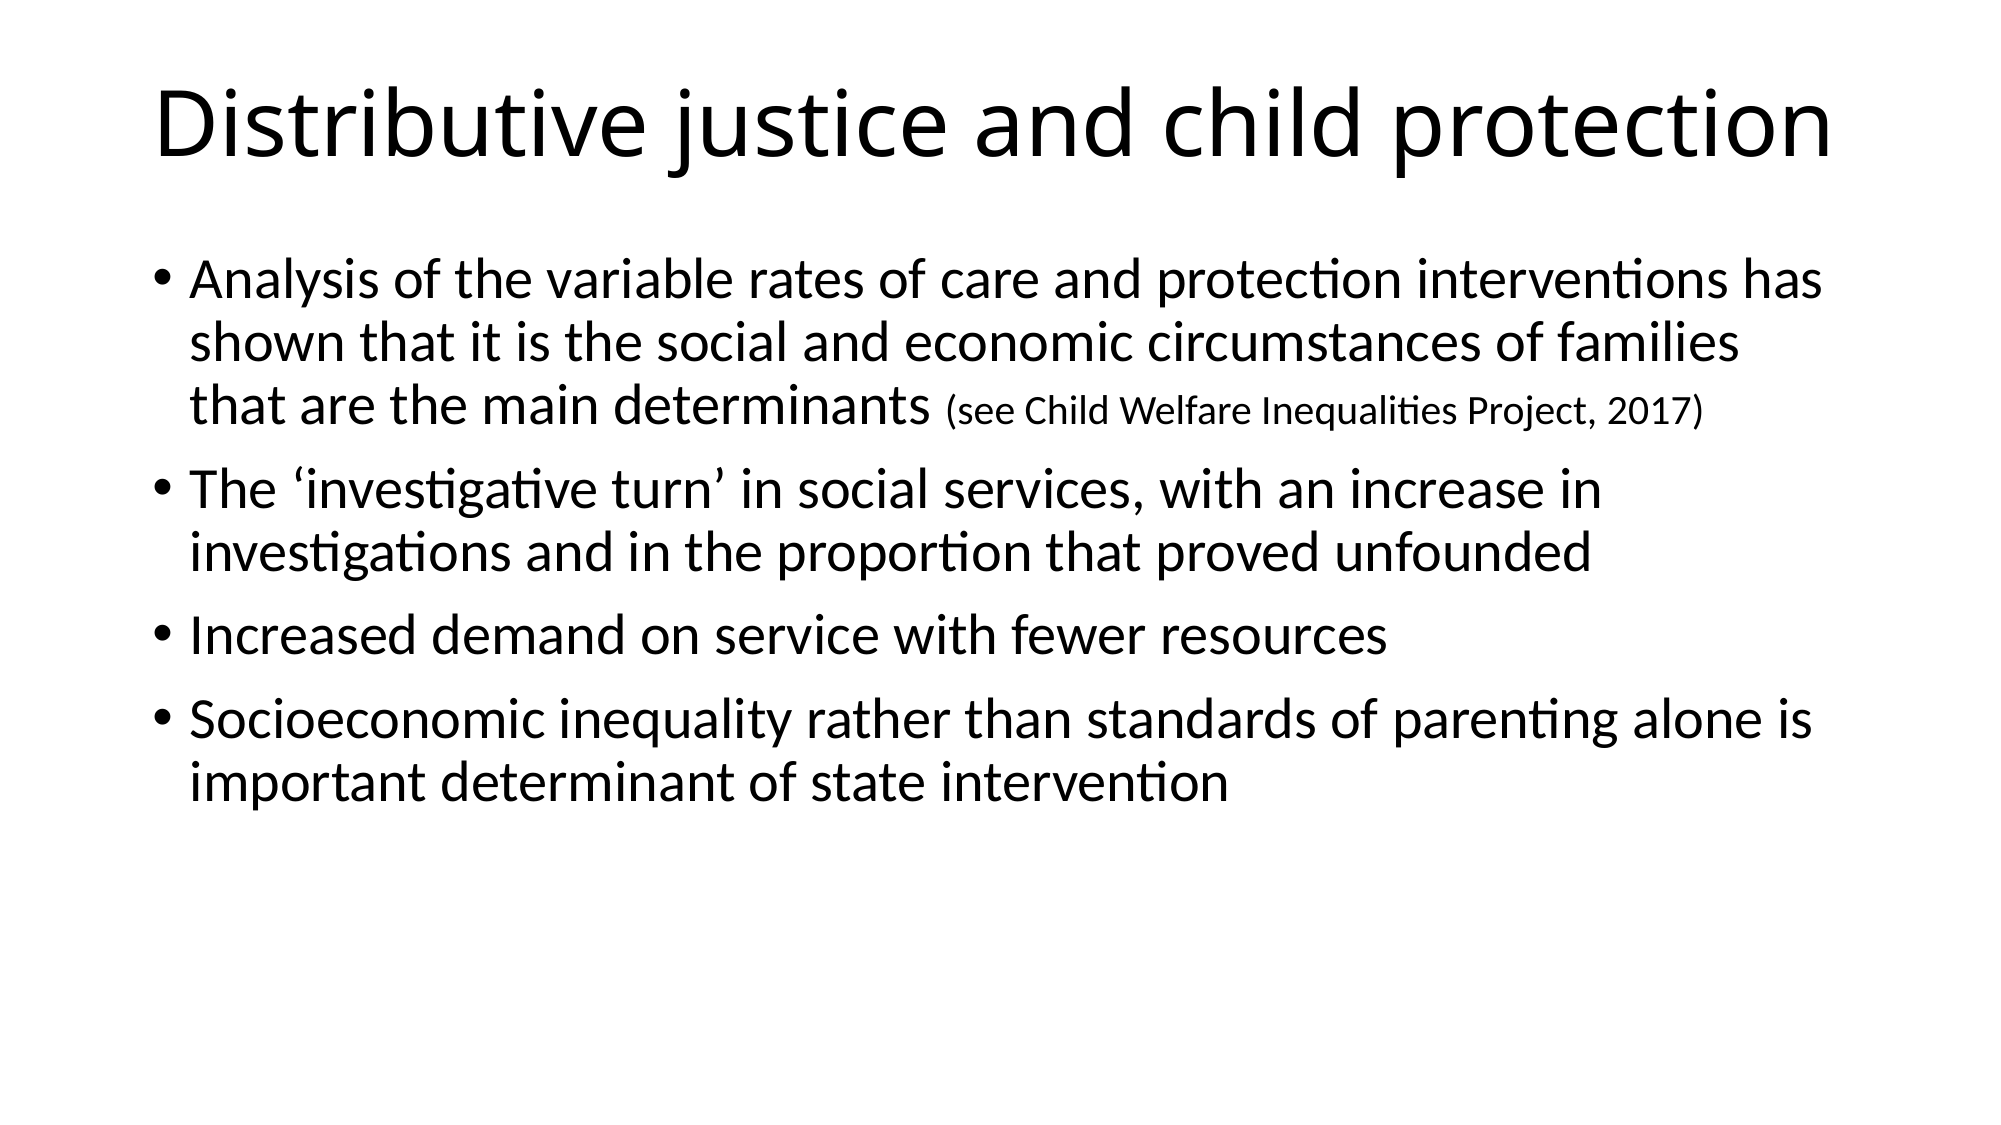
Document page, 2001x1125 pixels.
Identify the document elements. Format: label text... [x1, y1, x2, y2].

title Distributive justice and child protection [137, 59, 1863, 194]
list Analysis of the variable rates of care and protection interventions has shown that it is the social and economic circumstances of families that are the main determinants (see Child Welfare Inequalities Project, 2017) The ‘investigative turn’ in social services, with an increase in investigations and in the proportion that proved unfounded Increased demand on service with fewer resources Socioeconomic inequality rather than standards of parenting alone is important determinant of state intervention [137, 240, 1863, 1014]
